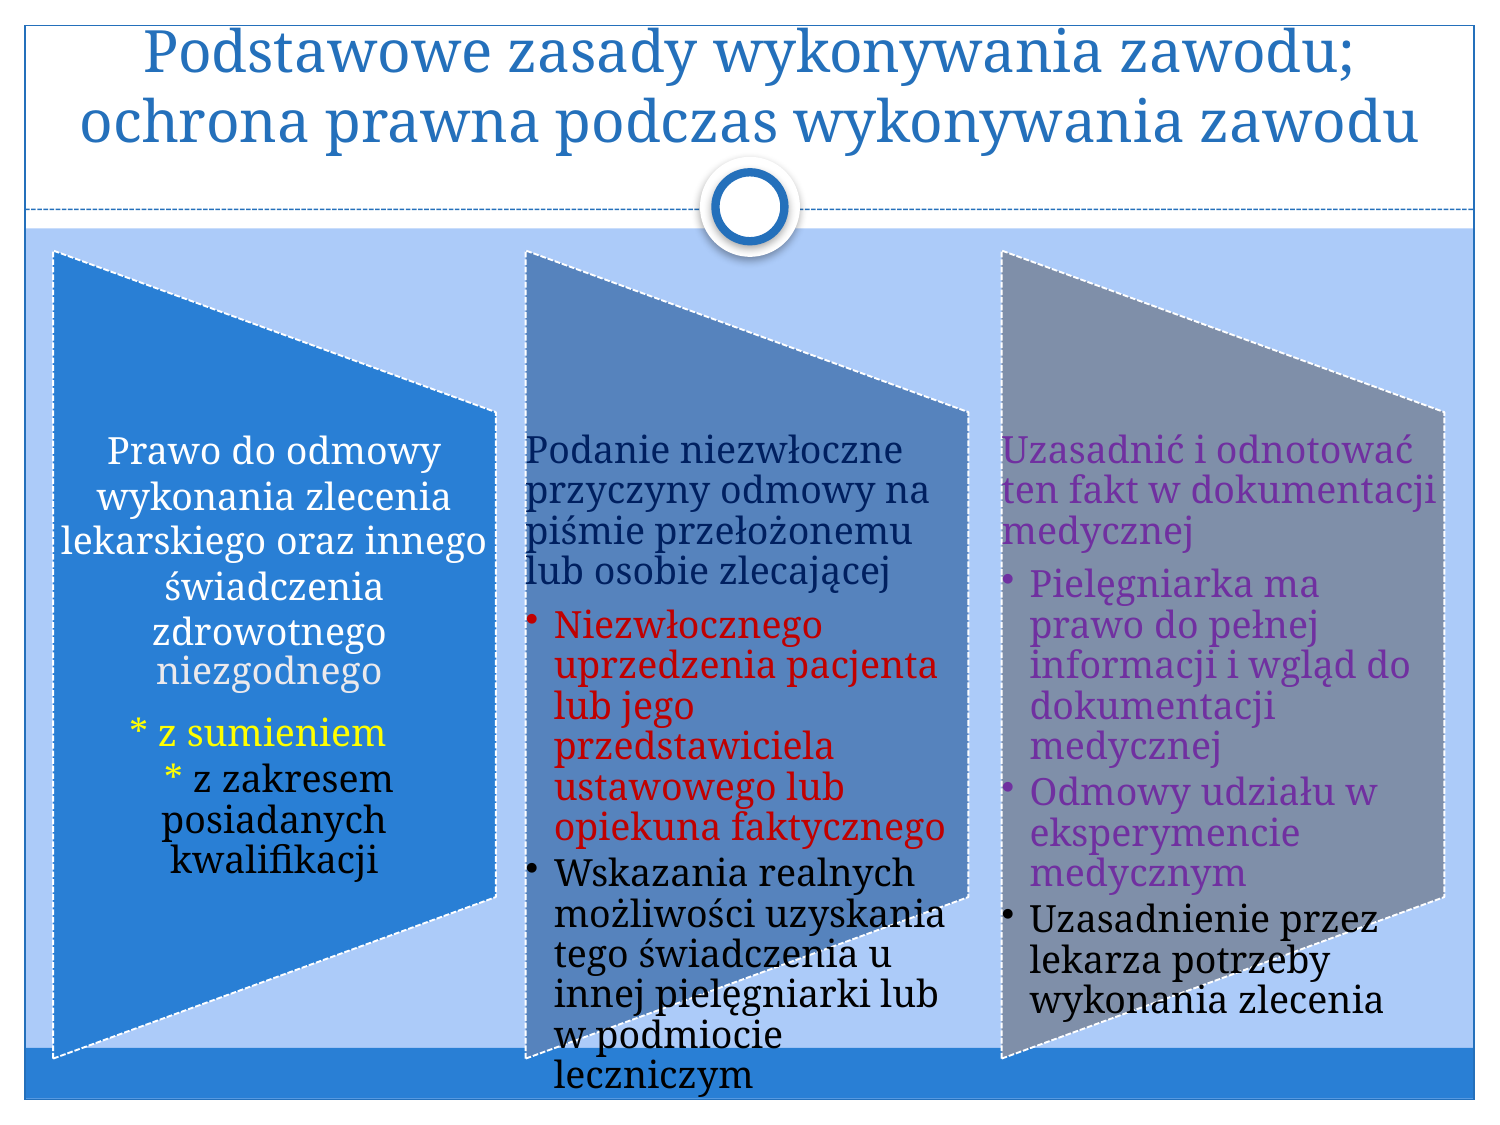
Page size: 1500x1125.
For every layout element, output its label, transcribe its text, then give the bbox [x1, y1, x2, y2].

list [49, 250, 1445, 1059]
title Podstawowe zasady wykonywania zawodu; ochrona prawna podczas wykonywania zawodu [49, 37, 1450, 162]
